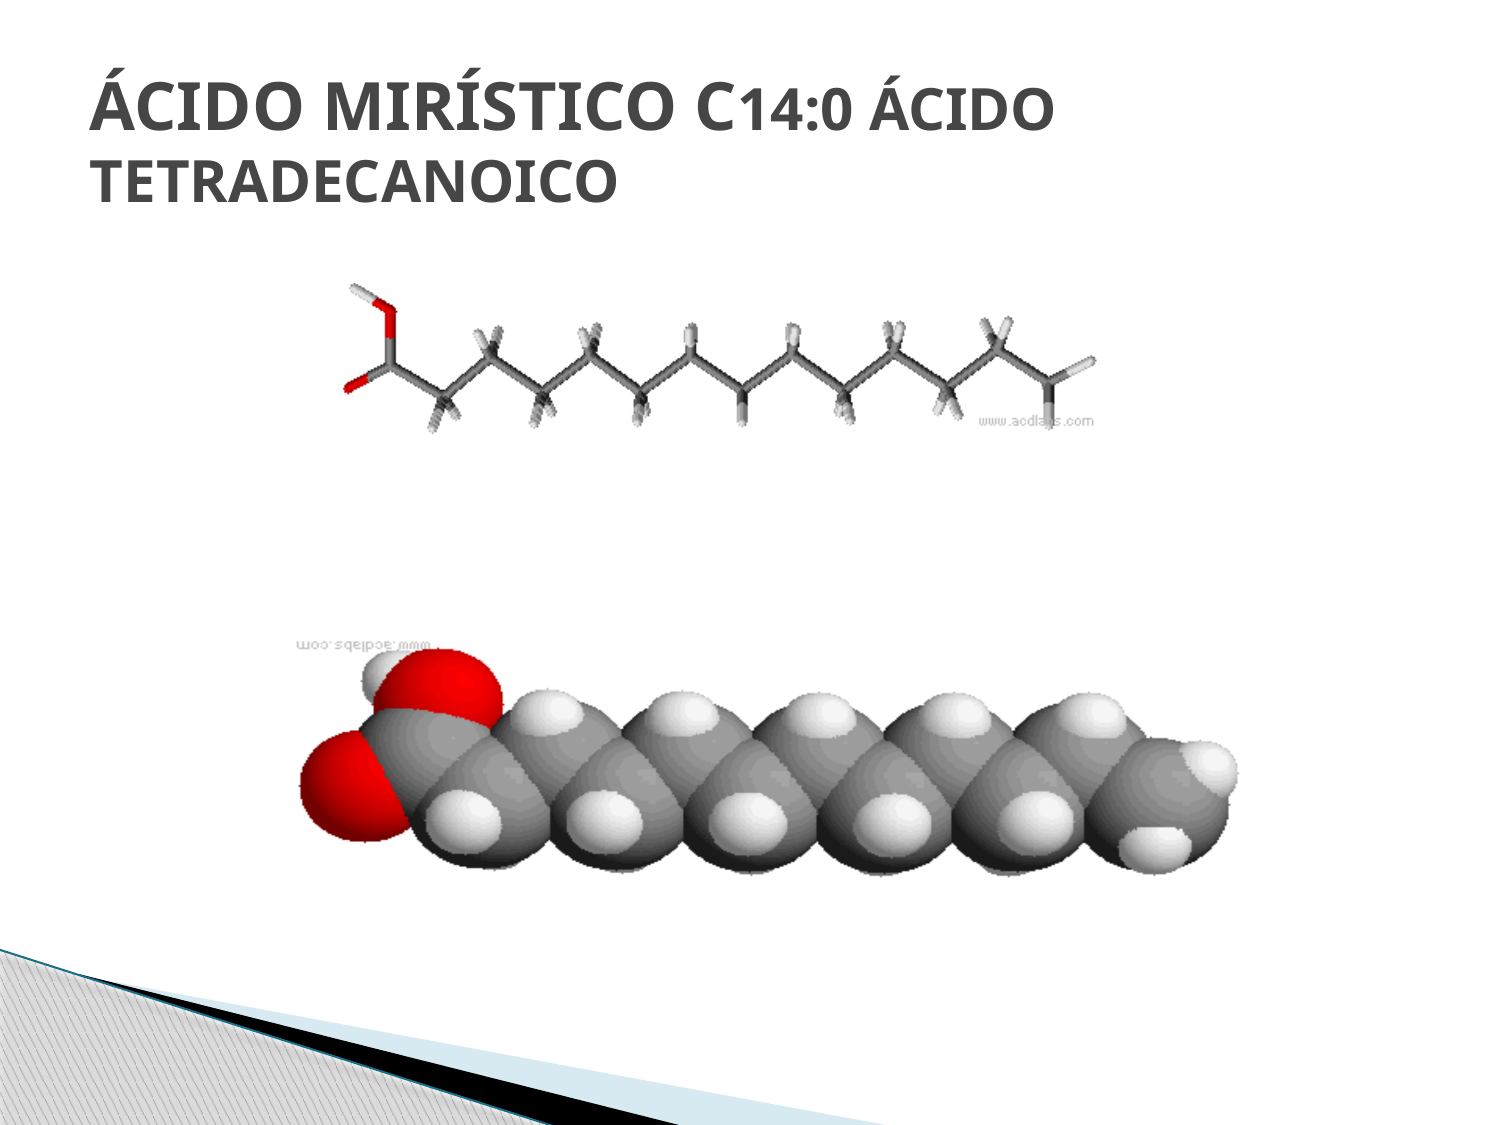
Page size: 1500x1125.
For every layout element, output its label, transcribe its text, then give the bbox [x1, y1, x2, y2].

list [343, 283, 1101, 434]
title ÁCIDO MIRÍSTICO C14:0 ÁCIDO TETRADECANOICO [75, 45, 1425, 233]
picture [288, 633, 1306, 889]
